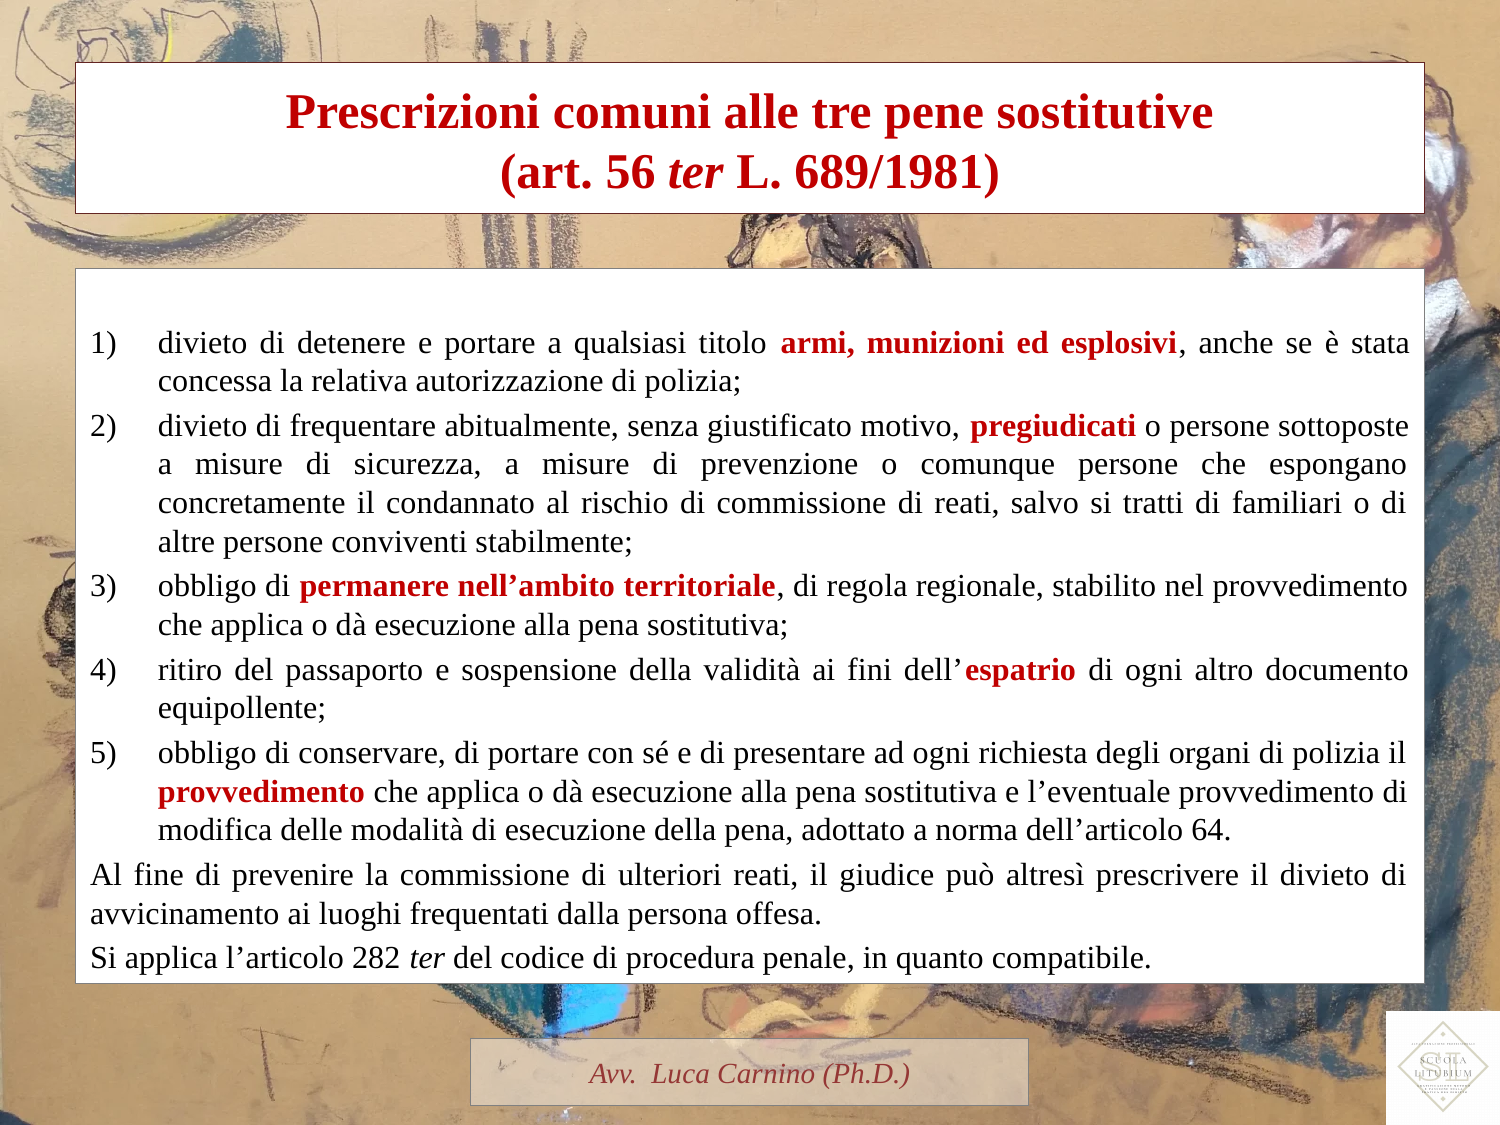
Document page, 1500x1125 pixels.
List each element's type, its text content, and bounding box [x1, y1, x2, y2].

list divieto di detenere e portare a qualsiasi titolo armi, munizioni ed esplosivi, anche se è stata concessa la relativa autorizzazione di polizia; divieto di frequentare abitualmente, senza giustificato motivo, pregiudicati o persone sottoposte a misure di sicurezza, a misure di prevenzione o comunque persone che espongano concretamente il condannato al rischio di commissione di reati, salvo si tratti di familiari o di altre persone conviventi stabilmente; obbligo di permanere nell’ambito territoriale, di regola regionale, stabilito nel provvedimento che applica o dà esecuzione alla pena sostitutiva; ritiro del passaporto e sospensione della validità ai fini dell’espatrio di ogni altro documento equipollente; obbligo di conservare, di portare con sé e di presentare ad ogni richiesta degli organi di polizia il provvedimento che applica o dà esecuzione alla pena sostitutiva e l’eventuale provvedimento di modifica delle modalità di esecuzione della pena, adottato a norma dell’articolo 64. Al fine di prevenire la commissione di ulteriori reati, il giudice può altresì prescrivere il divieto di avvicinamento ai luoghi frequentati dalla persona offesa. Si applica l’articolo 282 ter del codice di procedura penale, in quanto compatibile. [75, 268, 1425, 984]
title Prescrizioni comuni alle tre pene sostitutive (art. 56 ter L. 689/1981) [75, 62, 1425, 214]
footer Avv. Luca Carnino (Ph.D.) [470, 1038, 1029, 1106]
picture [0, 0, 1500, 1125]
